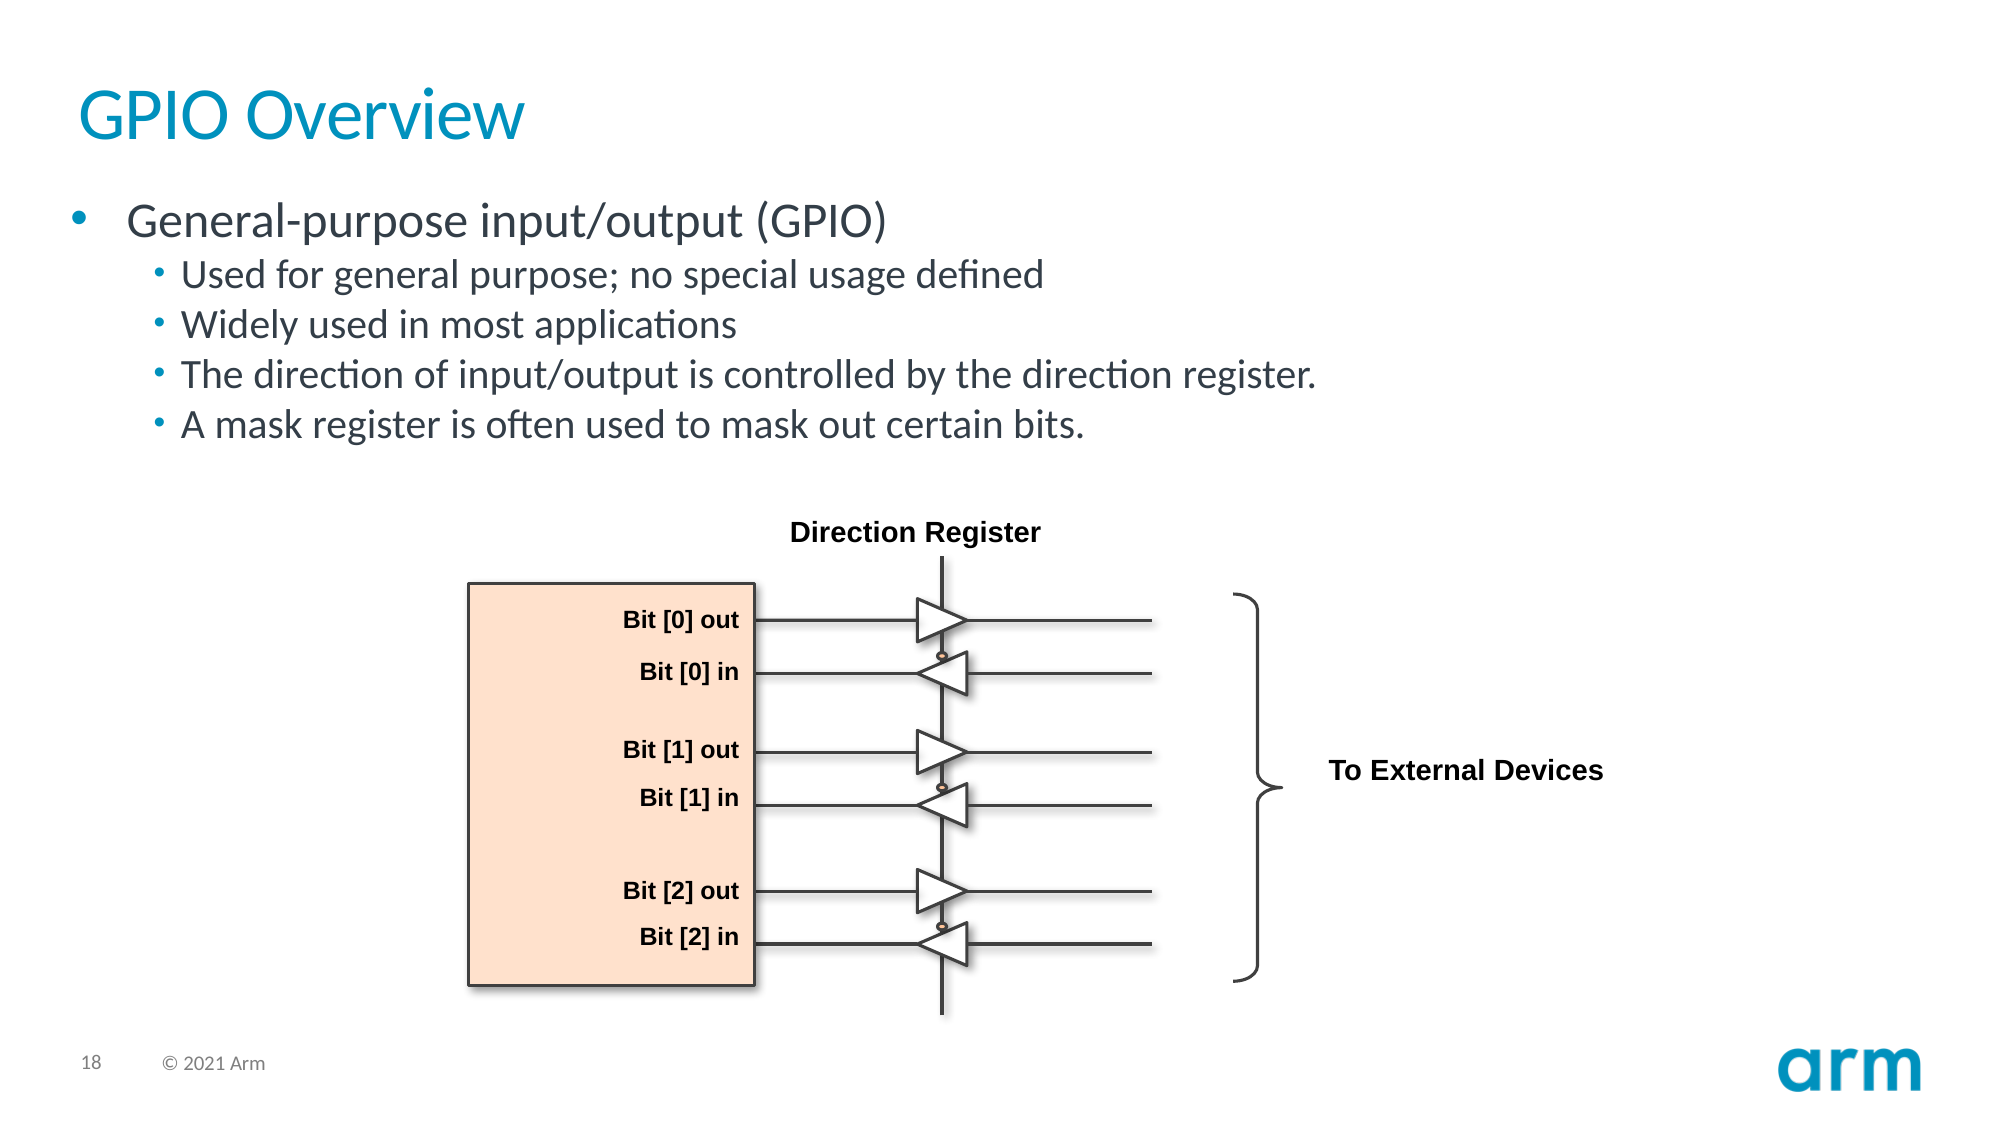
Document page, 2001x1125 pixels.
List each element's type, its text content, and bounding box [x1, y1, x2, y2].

text_box [943, 609, 966, 631]
text_box [917, 869, 941, 913]
text_box [917, 598, 941, 642]
text_box [920, 935, 941, 955]
list General-purpose input/output (GPIO) Used for general purpose; no special usage defined Widely used in most applications The direction of input/output is controlled by the direction register. A mask register is often used to mask out certain bits. [70, 187, 1905, 858]
text_box [468, 583, 755, 986]
text_box [920, 796, 941, 816]
text_box [943, 651, 967, 696]
text_box [1233, 594, 1282, 982]
text_box [917, 730, 941, 774]
text_box [943, 741, 966, 763]
title GPIO Overview [78, 78, 1922, 186]
text_box Bit [0] out [538, 596, 755, 642]
text_box Bit [0] in [570, 647, 755, 693]
text_box [943, 783, 967, 827]
text_box Bit [1] in [570, 773, 755, 819]
text_box Bit [2] in [570, 912, 755, 958]
text_box Direction Register [775, 505, 1152, 556]
text_box [921, 664, 941, 684]
picture [1777, 1047, 1922, 1093]
text_box Bit [1] out [538, 726, 755, 771]
text_box [943, 880, 966, 902]
text_box [943, 922, 967, 966]
text_box To External Devices [1313, 743, 1691, 794]
text_box Bit [2] out [516, 867, 755, 913]
